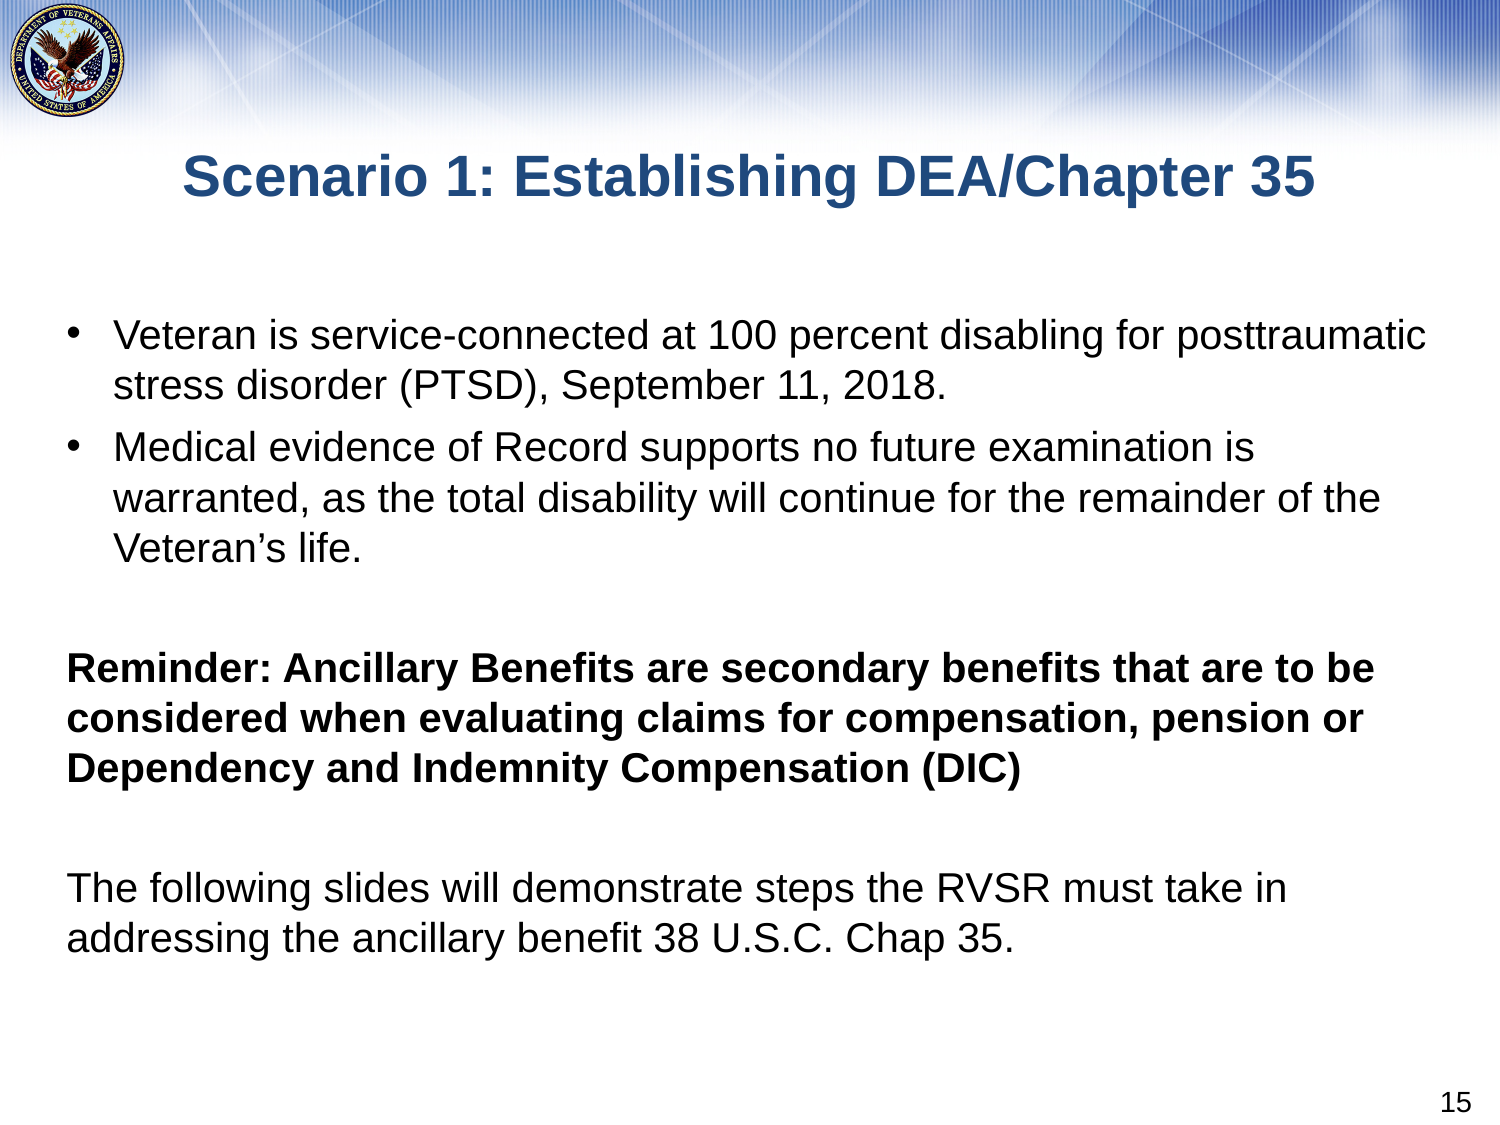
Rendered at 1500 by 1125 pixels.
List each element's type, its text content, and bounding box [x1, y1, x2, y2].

list Veteran is service-connected at 100 percent disabling for posttraumatic stress disorder (PTSD), September 11, 2018. Medical evidence of Record supports no future examination is warranted, as the total disability will continue for the remainder of the Veteran’s life. Reminder: Ancillary Benefits are secondary benefits that are to be considered when evaluating claims for compensation, pension or Dependency and Indemnity Compensation (DIC) The following slides will demonstrate steps the RVSR must take in addressing the ancillary benefit 38 U.S.C. Chap 35. [51, 300, 1449, 972]
slide_number 15 [1136, 1083, 1487, 1125]
picture [0, 0, 1500, 1062]
title Scenario 1: Establishing DEA/Chapter 35 [51, 130, 1449, 232]
